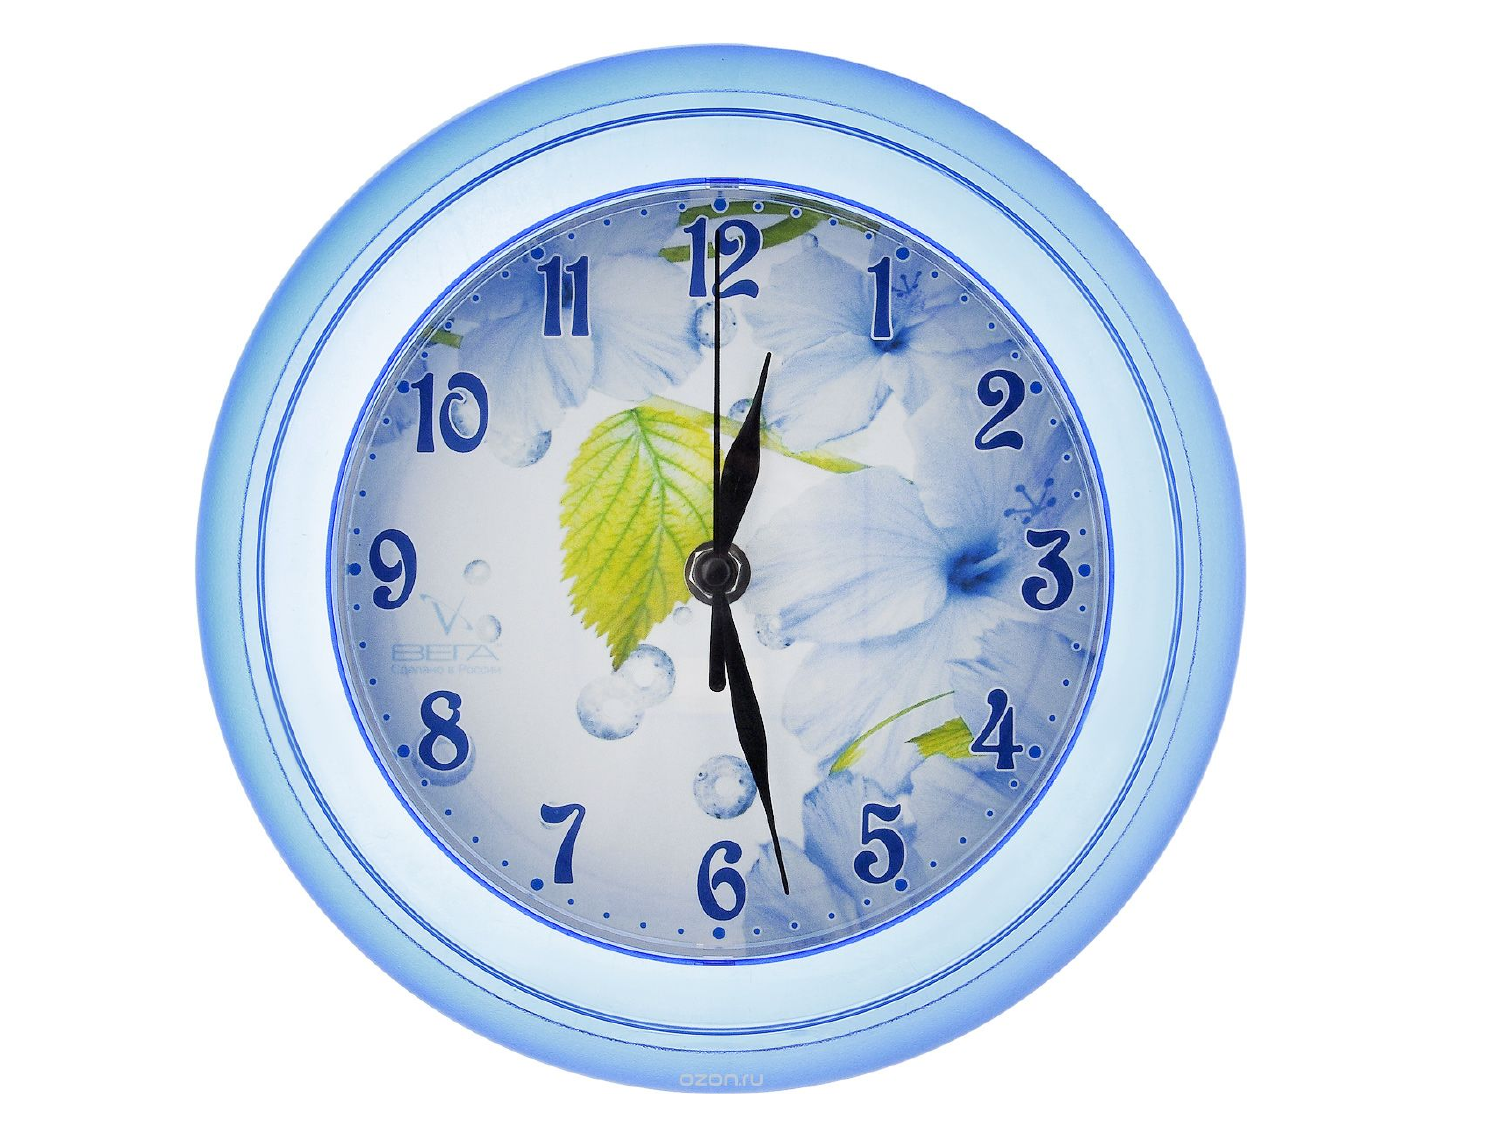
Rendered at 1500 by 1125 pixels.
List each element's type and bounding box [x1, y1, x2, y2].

picture [194, 42, 1247, 1094]
